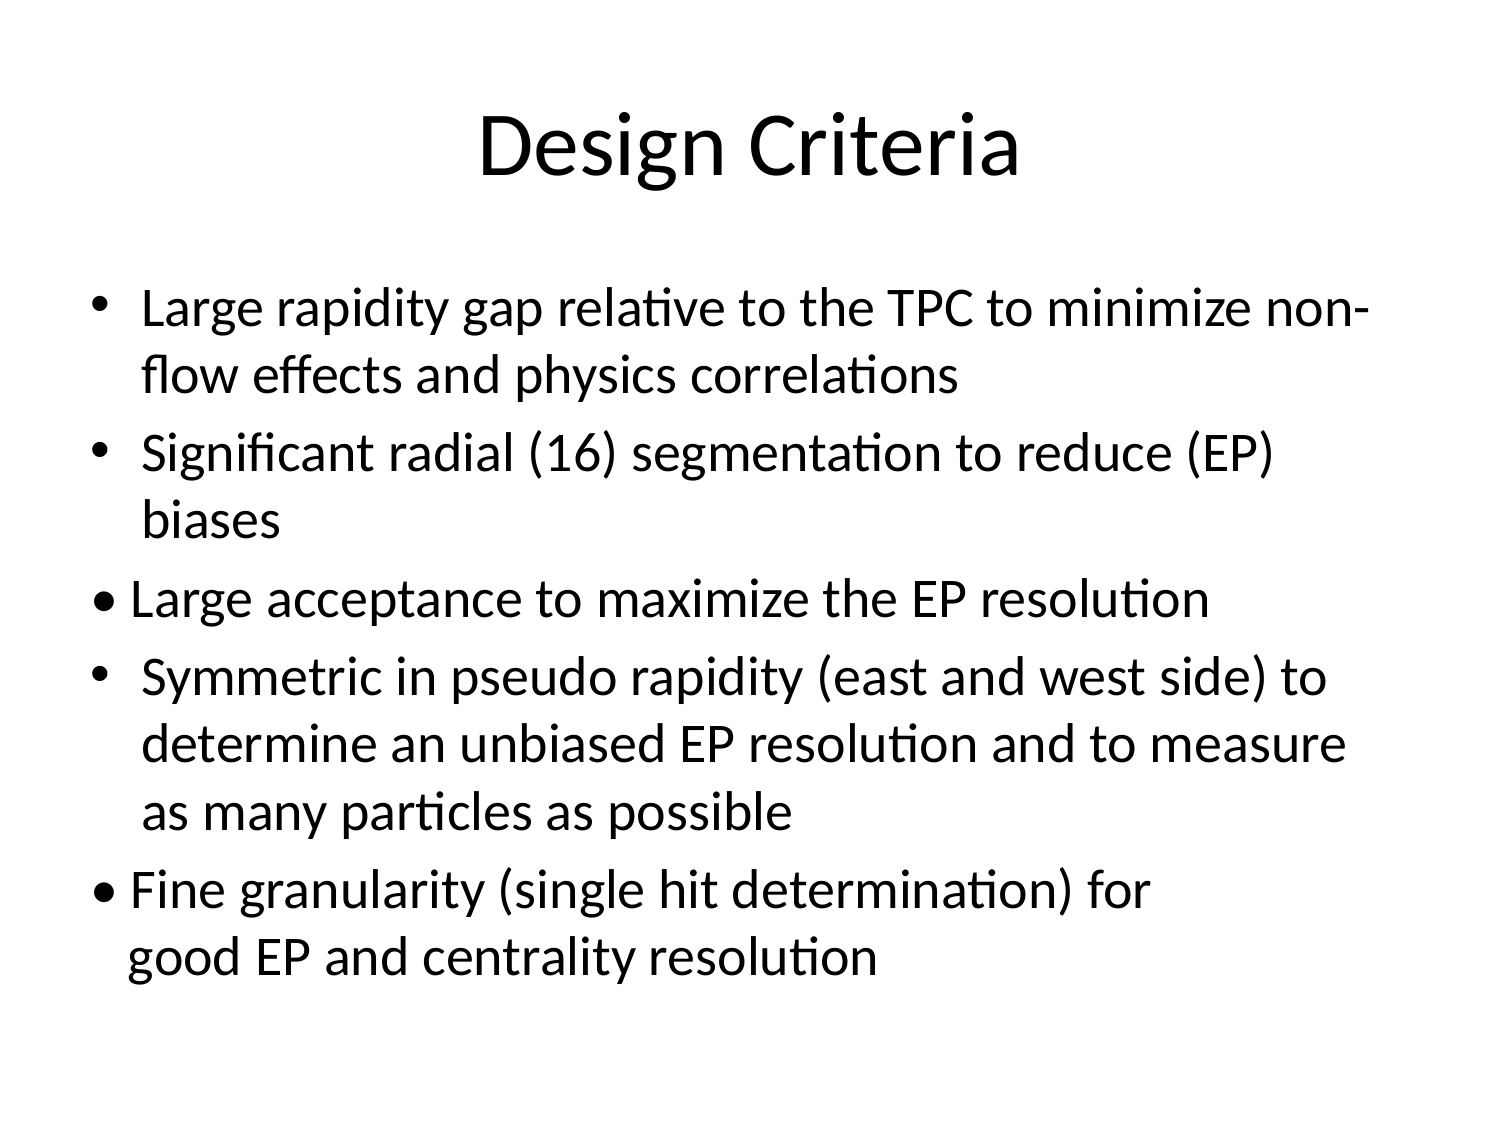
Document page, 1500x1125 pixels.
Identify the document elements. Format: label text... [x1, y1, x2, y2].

list Large rapidity gap relative to the TPC to minimize non-flow effects and physics correlations Significant radial (16) segmentation to reduce (EP) biases • Large acceptance to maximize the EP resolution Symmetric in pseudo rapidity (east and west side) to determine an unbiased EP resolution and to measure as many particles as possible • Fine granularity (single hit determination) for good EP and centrality resolution [75, 262, 1425, 1005]
title Design Criteria [75, 45, 1425, 233]
